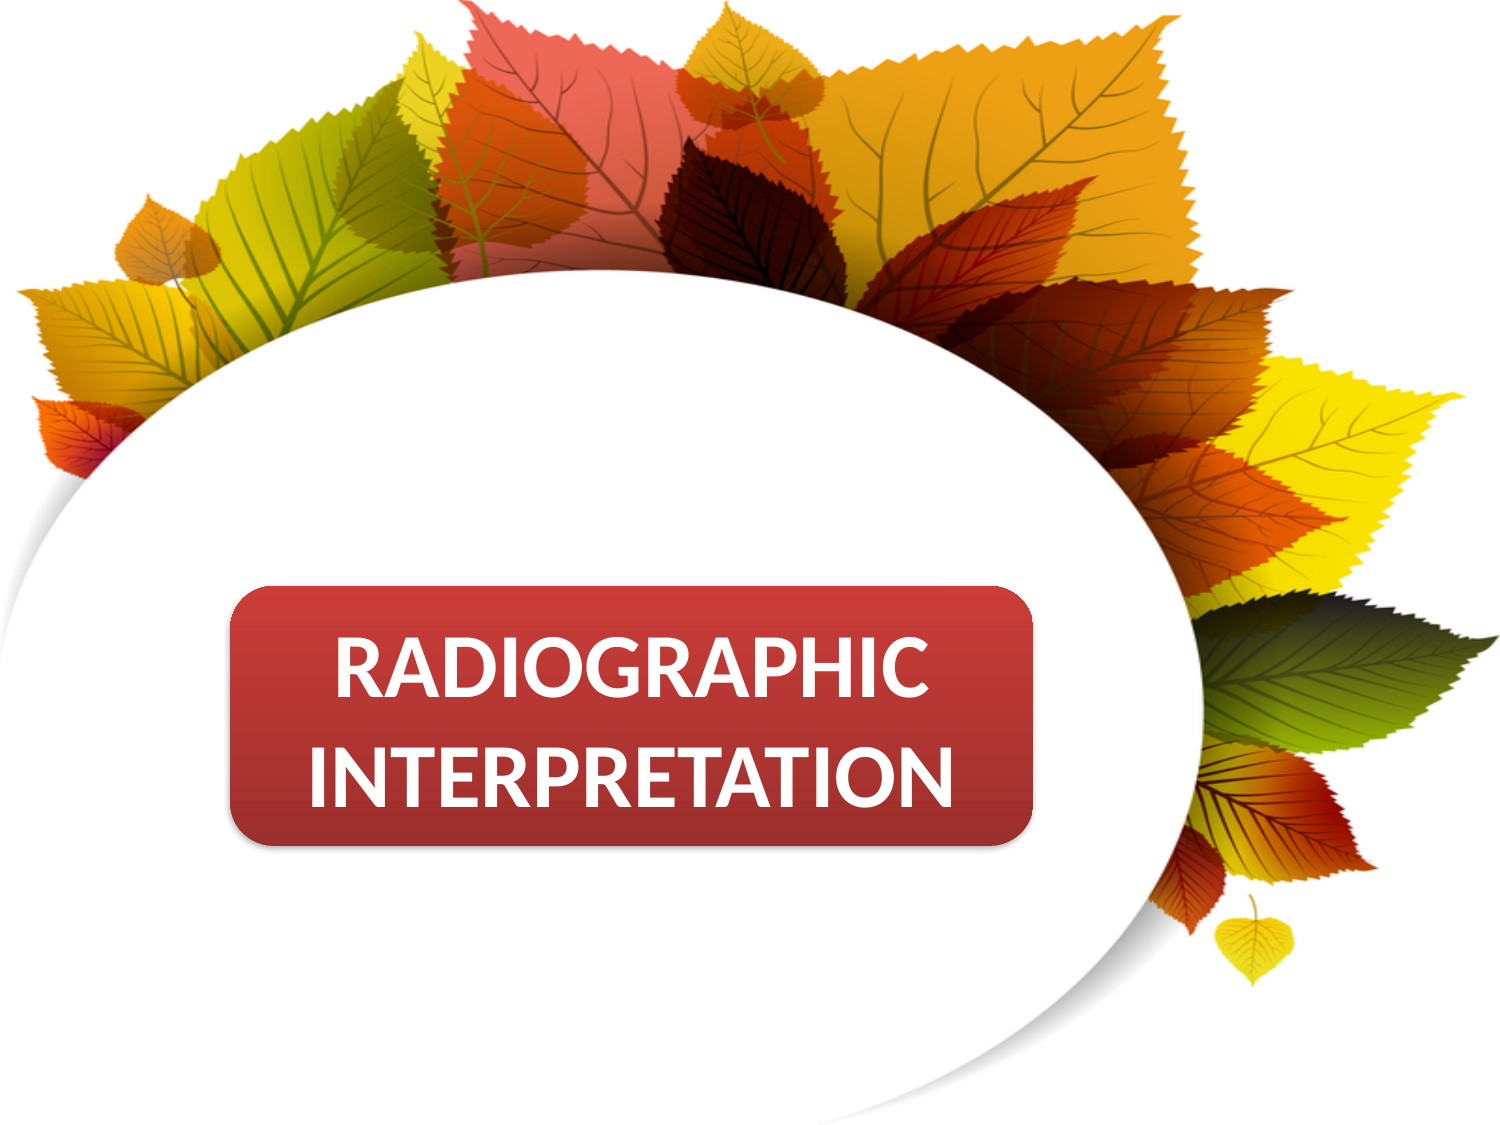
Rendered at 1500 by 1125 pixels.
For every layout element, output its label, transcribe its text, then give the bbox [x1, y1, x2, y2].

picture [0, 0, 1500, 1125]
text_box RADIOGRAPHIC INTERPRETATION [230, 586, 1034, 846]
